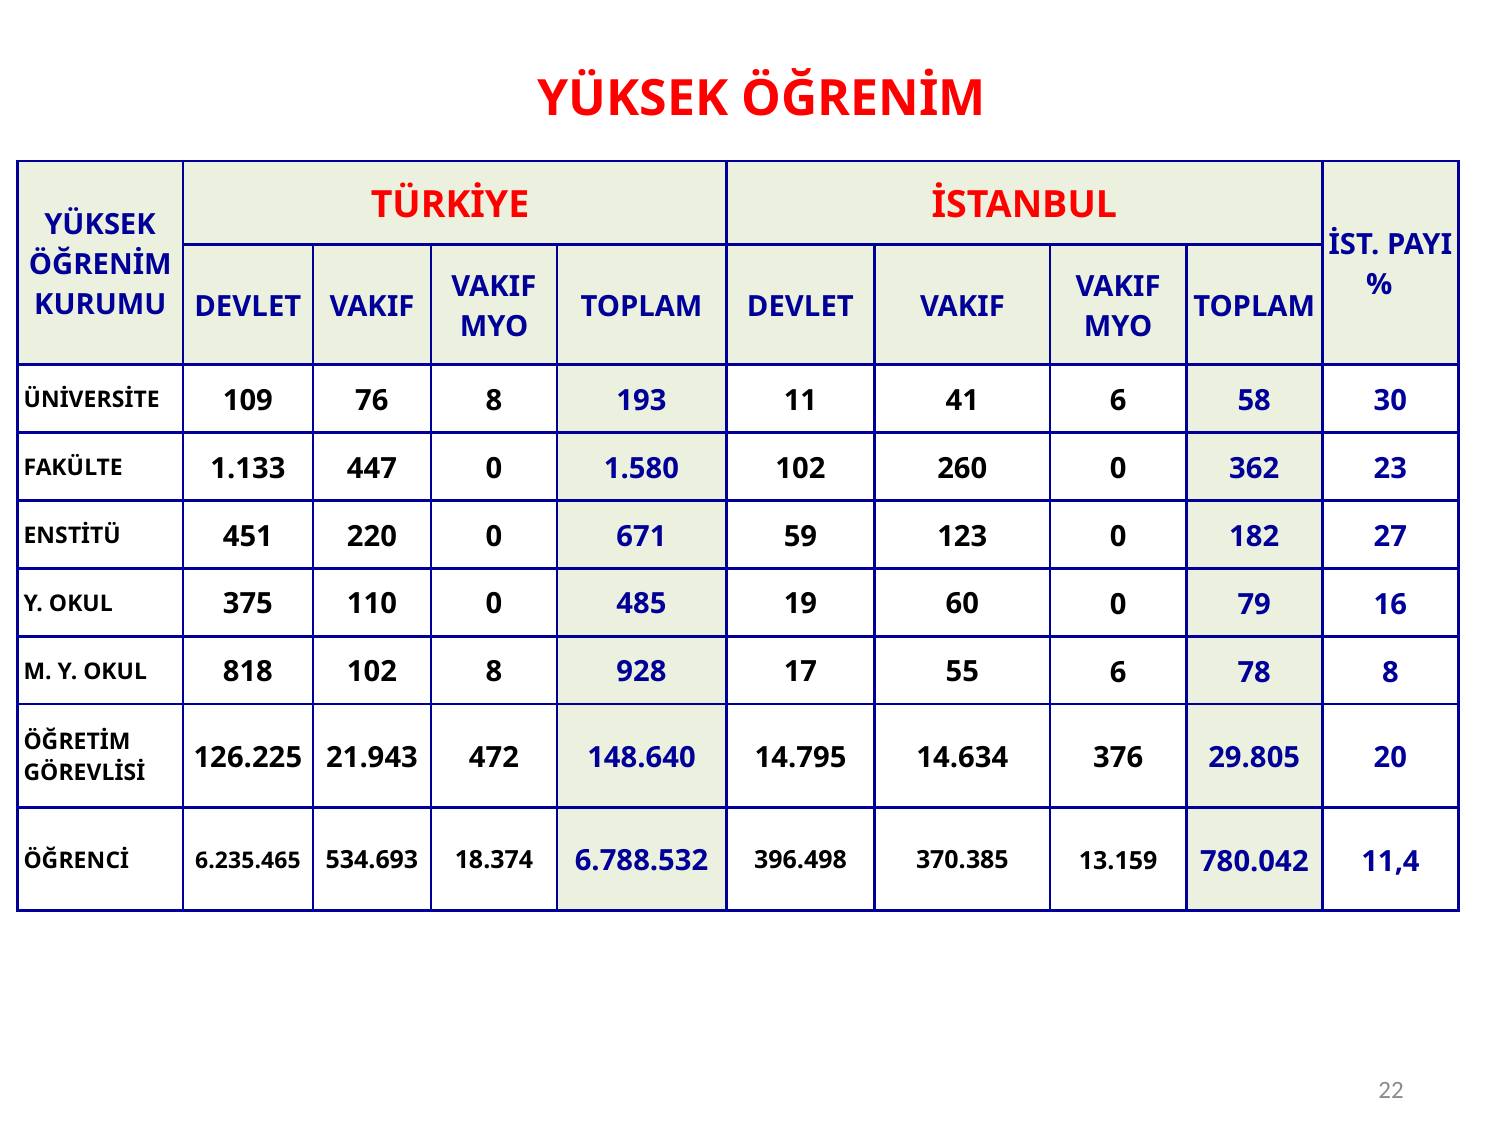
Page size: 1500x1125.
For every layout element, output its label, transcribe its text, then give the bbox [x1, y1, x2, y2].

table_cell DEVLET [728, 246, 873, 363]
table_cell 102 [728, 434, 873, 499]
table_cell 8 [432, 366, 556, 431]
table_cell 0 [432, 502, 556, 567]
table_cell 41 [876, 366, 1049, 431]
table_cell 59 [728, 502, 873, 567]
table_cell 23 [1324, 434, 1457, 499]
table_cell 29.805 [1188, 705, 1321, 806]
table_cell 220 [314, 502, 430, 567]
table_cell 485 [558, 570, 725, 635]
slide_number 22 [1234, 1082, 1419, 1095]
table_cell 1.133 [184, 434, 312, 499]
table_cell 0 [1051, 502, 1185, 567]
table_header TÜRKİYE [184, 162, 725, 243]
table_cell 0 [432, 570, 556, 635]
table_cell 928 [558, 638, 725, 703]
table_cell 13.159 [1051, 809, 1185, 909]
table_cell Y. OKUL [19, 570, 182, 635]
table_cell 1.580 [558, 434, 725, 499]
table_cell 193 [558, 366, 725, 431]
table_cell 472 [432, 705, 556, 806]
table_cell 671 [558, 502, 725, 567]
table_cell ÜNİVERSİTE [19, 366, 182, 431]
table_cell ENSTİTÜ [19, 502, 182, 567]
table_cell 0 [1051, 434, 1185, 499]
table_header İST. PAYI % [1324, 162, 1457, 363]
table_cell 17 [728, 638, 873, 703]
table_cell 18.374 [432, 809, 556, 909]
table_cell 79 [1188, 570, 1321, 635]
table_cell 126.225 [184, 705, 312, 806]
table_cell VAKIF MYO [1051, 246, 1185, 363]
table_cell M. Y. OKUL [19, 638, 182, 703]
table_cell ÖĞRETİM GÖREVLİSİ [19, 705, 182, 806]
table_cell 6.788.532 [558, 809, 725, 909]
table_cell 78 [1188, 638, 1321, 703]
table_cell 30 [1324, 366, 1457, 431]
table_cell 102 [314, 638, 430, 703]
table_cell 8 [1324, 638, 1457, 703]
table_cell 19 [728, 570, 873, 635]
table_cell 375 [184, 570, 312, 635]
table_cell 76 [314, 366, 430, 431]
table_cell 818 [184, 638, 312, 703]
table_cell 110 [314, 570, 430, 635]
table_header İSTANBUL [728, 162, 1321, 243]
table_cell 20 [1324, 705, 1457, 806]
table_cell 376 [1051, 705, 1185, 806]
table_cell TOPLAM [1188, 246, 1321, 363]
table_cell 362 [1188, 434, 1321, 499]
table_cell 16 [1324, 570, 1457, 635]
table_cell 8 [432, 638, 556, 703]
table_cell 55 [876, 638, 1049, 703]
table_cell 123 [876, 502, 1049, 567]
table_cell ÖĞRENCİ [19, 809, 182, 909]
table_cell 370.385 [876, 809, 1049, 909]
table_cell 109 [184, 366, 312, 431]
table_cell FAKÜLTE [19, 434, 182, 499]
table_cell DEVLET [184, 246, 312, 363]
table_cell 148.640 [558, 705, 725, 806]
table_cell 0 [432, 434, 556, 499]
table_cell VAKIF [314, 246, 430, 363]
table_cell 182 [1188, 502, 1321, 567]
table_cell 447 [314, 434, 430, 499]
table_cell 396.498 [728, 809, 873, 909]
table_cell 6 [1051, 638, 1185, 703]
table_cell 14.634 [876, 705, 1049, 806]
table_cell 11,4 [1324, 809, 1457, 909]
table_cell 11 [728, 366, 873, 431]
table_cell 21.943 [314, 705, 430, 806]
table_cell 6.235.465 [184, 809, 312, 909]
table_cell 260 [876, 434, 1049, 499]
table_cell 780.042 [1188, 809, 1321, 909]
table_cell 6 [1051, 366, 1185, 431]
table_cell 60 [876, 570, 1049, 635]
table_cell 58 [1188, 366, 1321, 431]
table_header YÜKSEK ÖĞRENİM KURUMU [19, 162, 182, 363]
table_cell 0 [1051, 570, 1185, 635]
table_cell TOPLAM [558, 246, 725, 363]
table_cell 451 [184, 502, 312, 567]
table_cell 14.795 [728, 705, 873, 806]
table_cell VAKIF MYO [432, 246, 556, 363]
table_cell VAKIF [876, 246, 1049, 363]
text_box YÜKSEK ÖĞRENİM [348, 30, 1176, 160]
table_cell 27 [1324, 502, 1457, 567]
table_cell 534.693 [314, 809, 430, 909]
